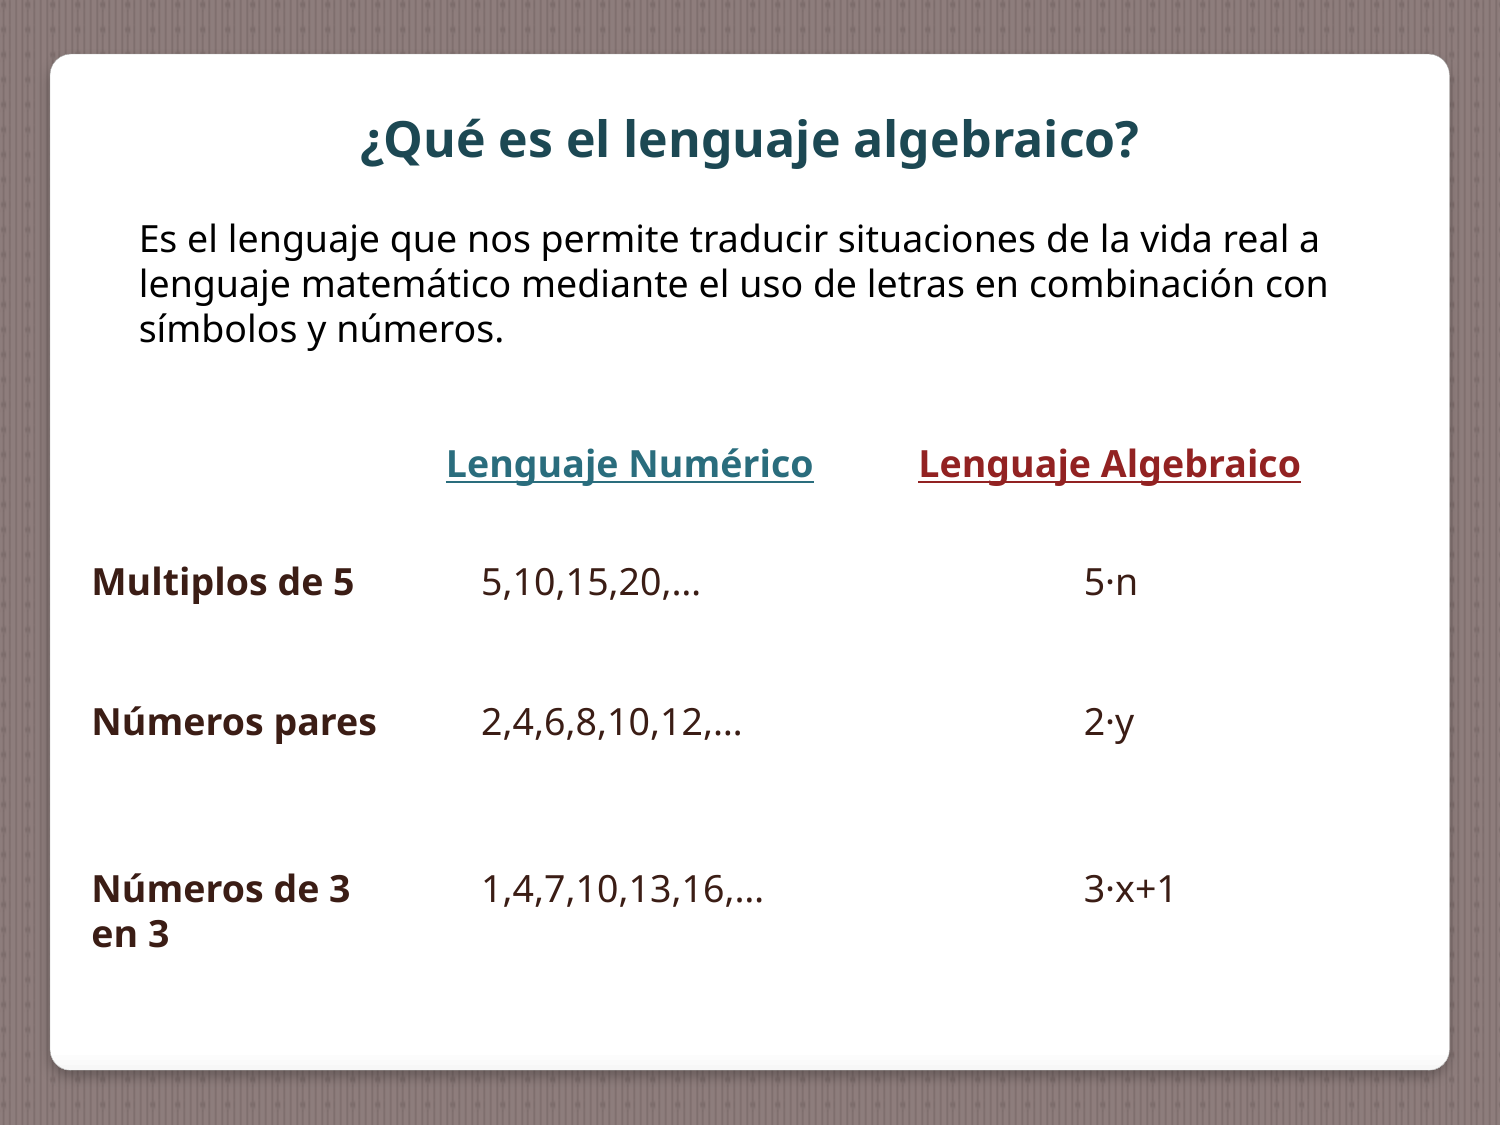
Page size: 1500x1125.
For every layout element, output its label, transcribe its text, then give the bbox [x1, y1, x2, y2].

text_box Números de 3 en 3 [76, 857, 420, 963]
text_box Lenguaje Algebraico [903, 432, 1376, 493]
text_box ¿Qué es el lenguaje algebraico? [58, 99, 1442, 175]
text_box Números pares [76, 690, 432, 751]
text_box 3·x+1 [1068, 857, 1258, 918]
text_box 2,4,6,8,10,12,… [466, 690, 809, 751]
text_box 5·n [1068, 550, 1199, 611]
text_box 2·y [1068, 690, 1199, 751]
text_box Lenguaje Numérico [431, 432, 880, 493]
text_box Multiplos de 5 [76, 550, 420, 611]
text_box 5,10,15,20,… [466, 550, 809, 611]
text_box 1,4,7,10,13,16,… [466, 857, 880, 918]
text_box Es el lenguaje que nos permite traducir situaciones de la vida real a lenguaje matemático mediante el uso de letras en combinación con símbolos y números. [123, 208, 1412, 358]
